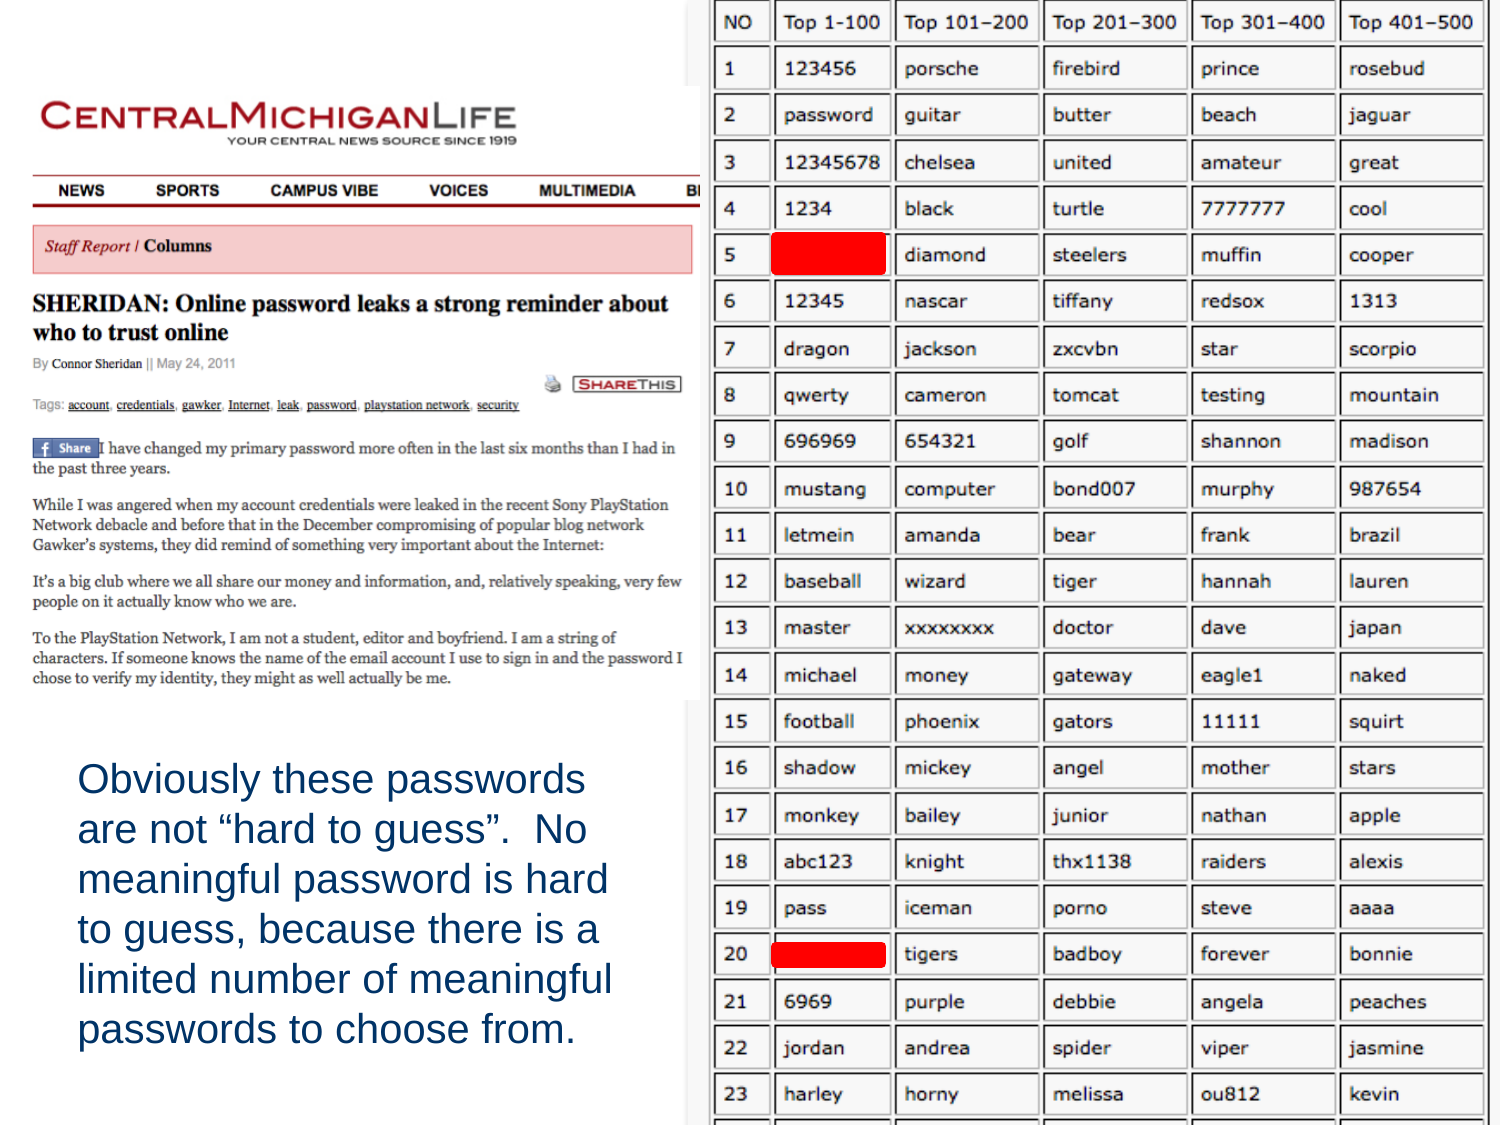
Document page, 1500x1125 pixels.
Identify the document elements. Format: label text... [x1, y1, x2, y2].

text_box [687, 0, 1500, 1125]
picture [25, 86, 701, 701]
text_box Obviously these passwords are not “hard to guess”. No meaningful password is hard to guess, because there is a limited number of meaningful passwords to choose from. [62, 744, 638, 1060]
